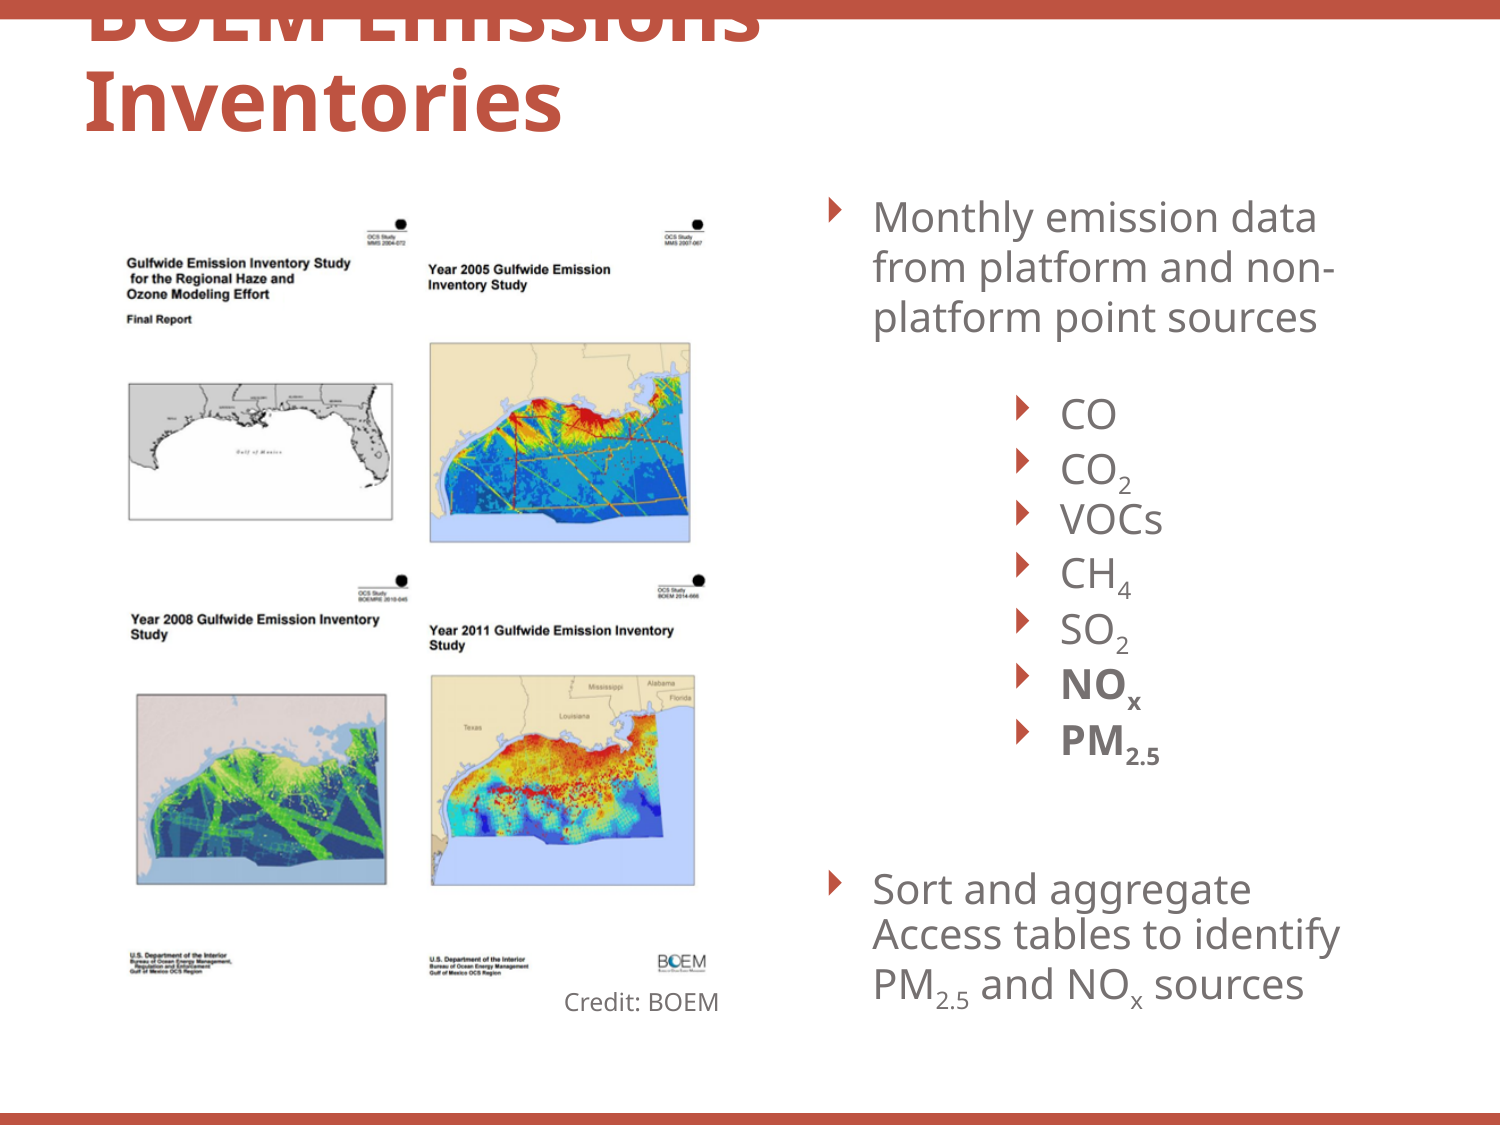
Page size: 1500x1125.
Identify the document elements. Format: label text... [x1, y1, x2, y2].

list Monthly emission data from platform and non-platform point sources CO CO2 VOCs CH4 SO2 NOx PM2.5 Sort and aggregate Access tables to identify PM2.5 and NOx sources [801, 182, 1391, 1079]
picture [112, 214, 710, 979]
text_box Credit: BOEM [549, 978, 744, 1024]
list BOEM Emissions Inventories [69, 42, 1224, 157]
